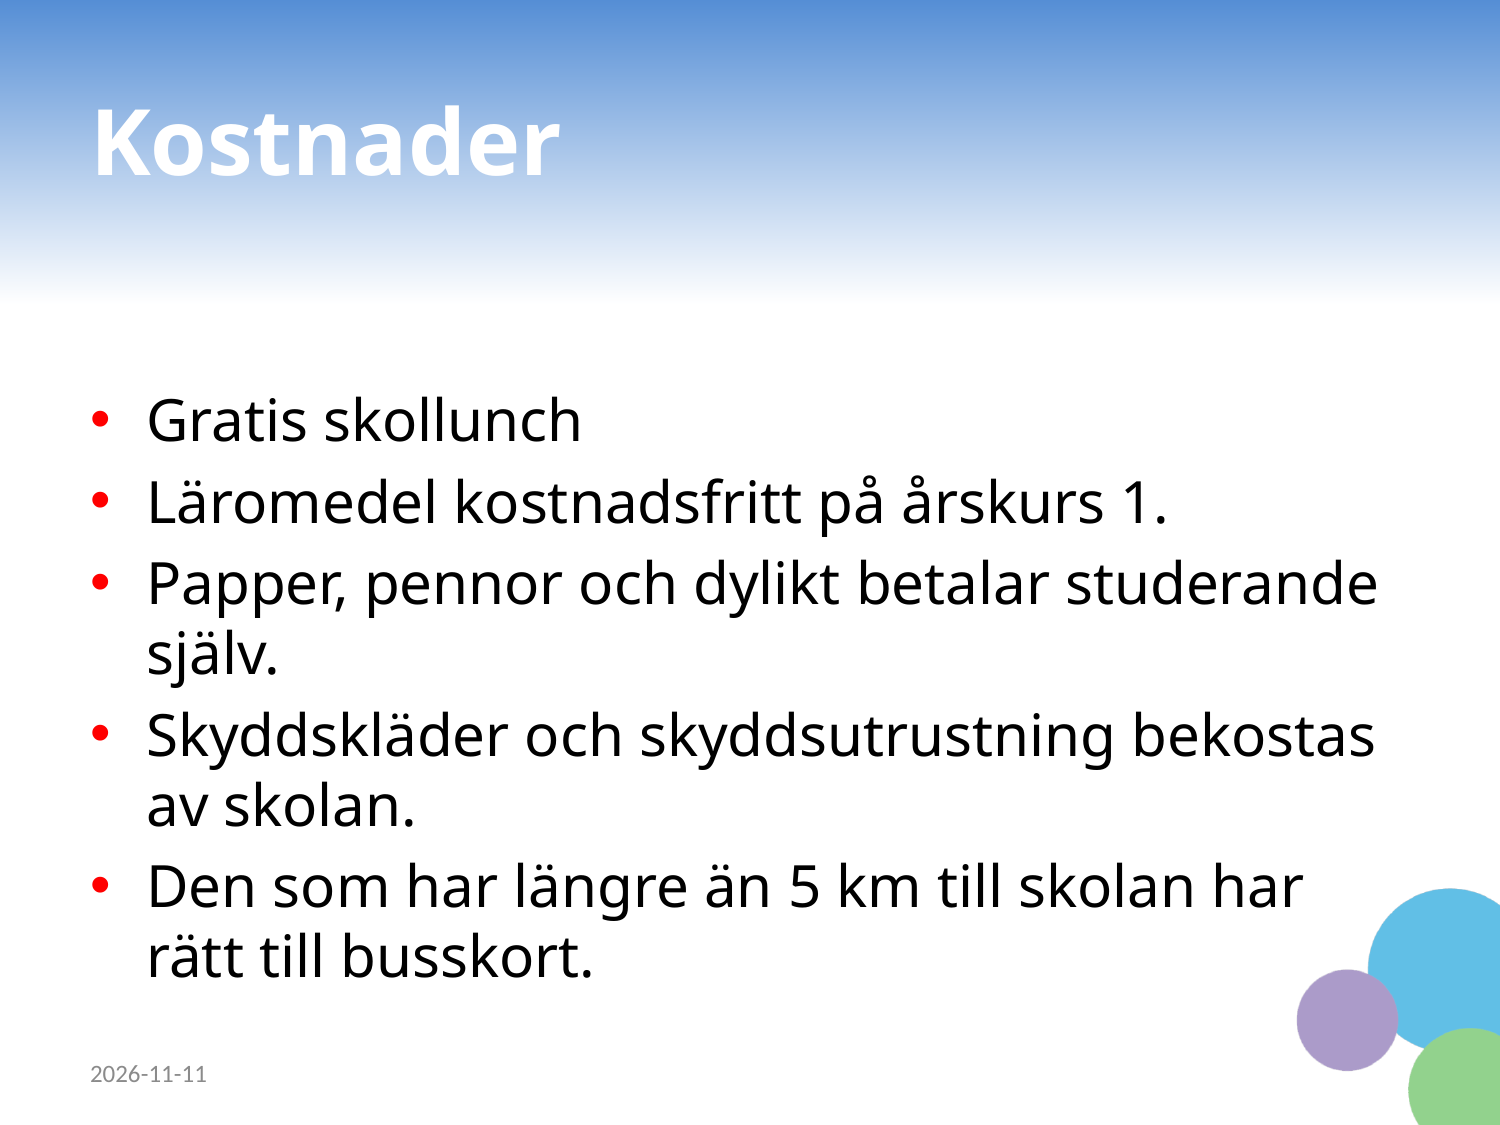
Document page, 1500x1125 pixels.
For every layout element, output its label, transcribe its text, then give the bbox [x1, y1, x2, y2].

list Gratis skollunch Läromedel kostnadsfritt på årskurs 1. Papper, pennor och dylikt betalar studerande själv. Skyddskläder och skyddsutrustning bekostas av skolan. Den som har längre än 5 km till skolan har rätt till busskort. [75, 375, 1425, 1043]
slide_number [75, 1042, 425, 1103]
title Kostnader [75, 45, 1425, 233]
picture [1293, 881, 1500, 1125]
